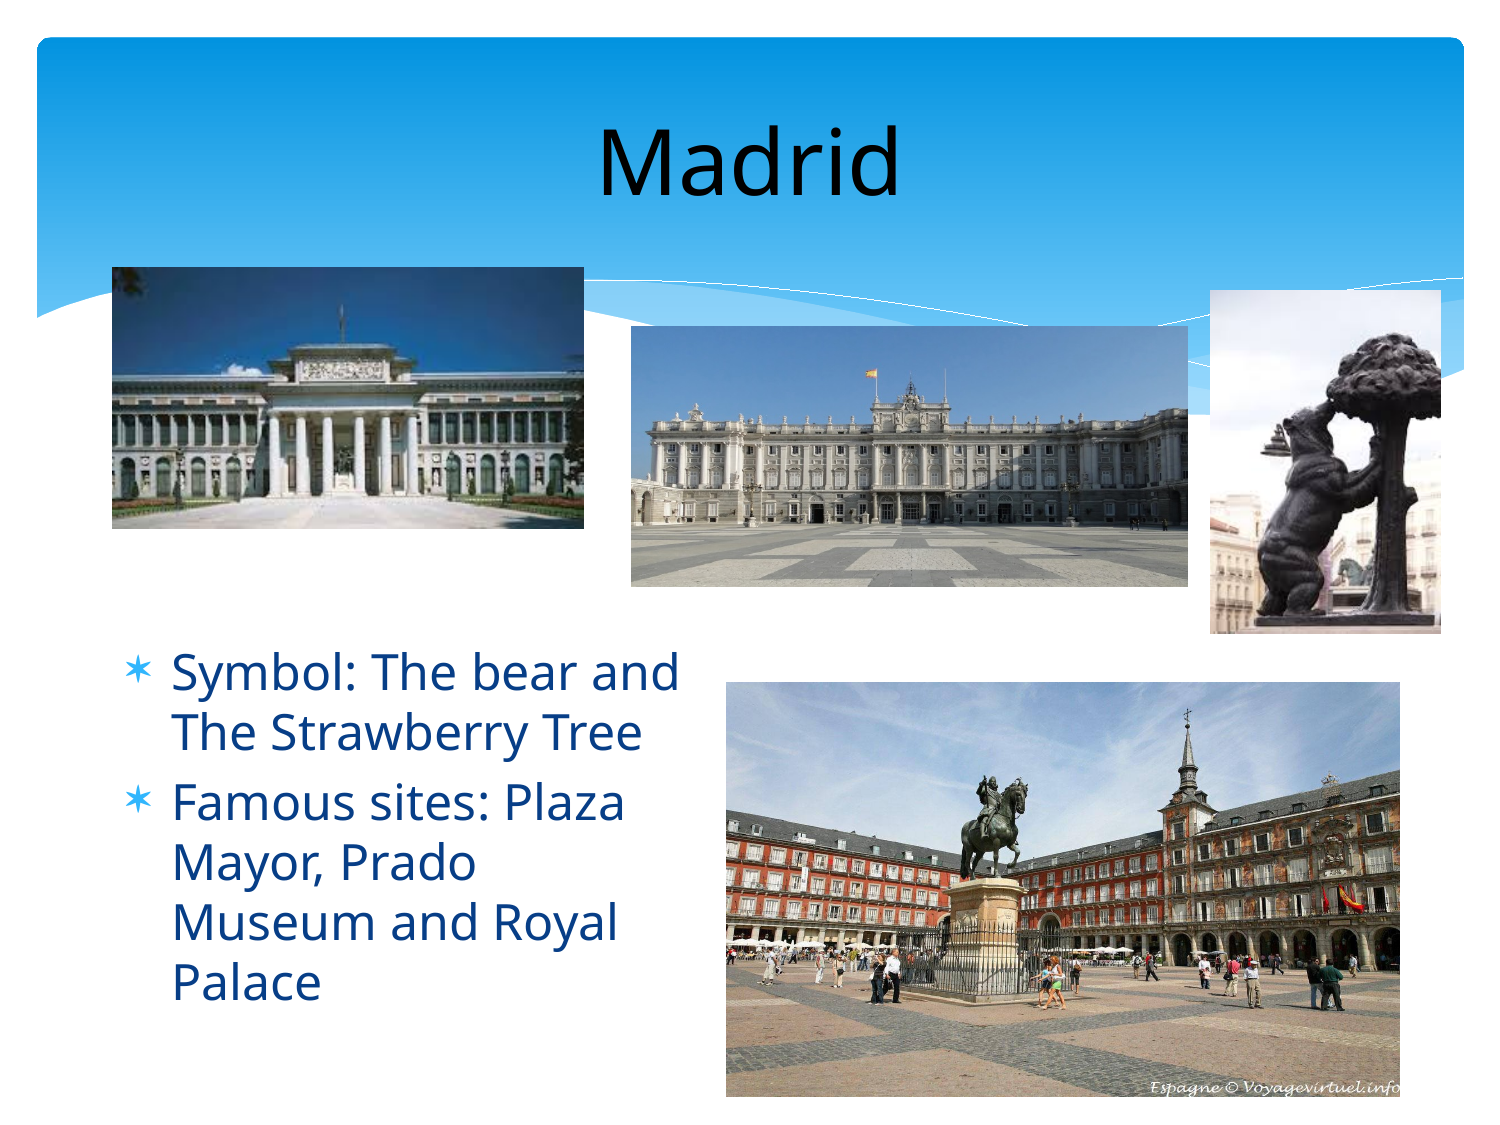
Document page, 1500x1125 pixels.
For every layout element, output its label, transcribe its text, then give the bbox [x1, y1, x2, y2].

title Madrid [75, 55, 1425, 261]
picture [631, 325, 1188, 587]
list Symbol: The bear and The Strawberry Tree Famous sites: Plaza Mayor, Prado Museum and Royal Palace [111, 633, 703, 1005]
picture [726, 682, 1400, 1097]
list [1210, 290, 1441, 634]
picture [111, 266, 585, 529]
